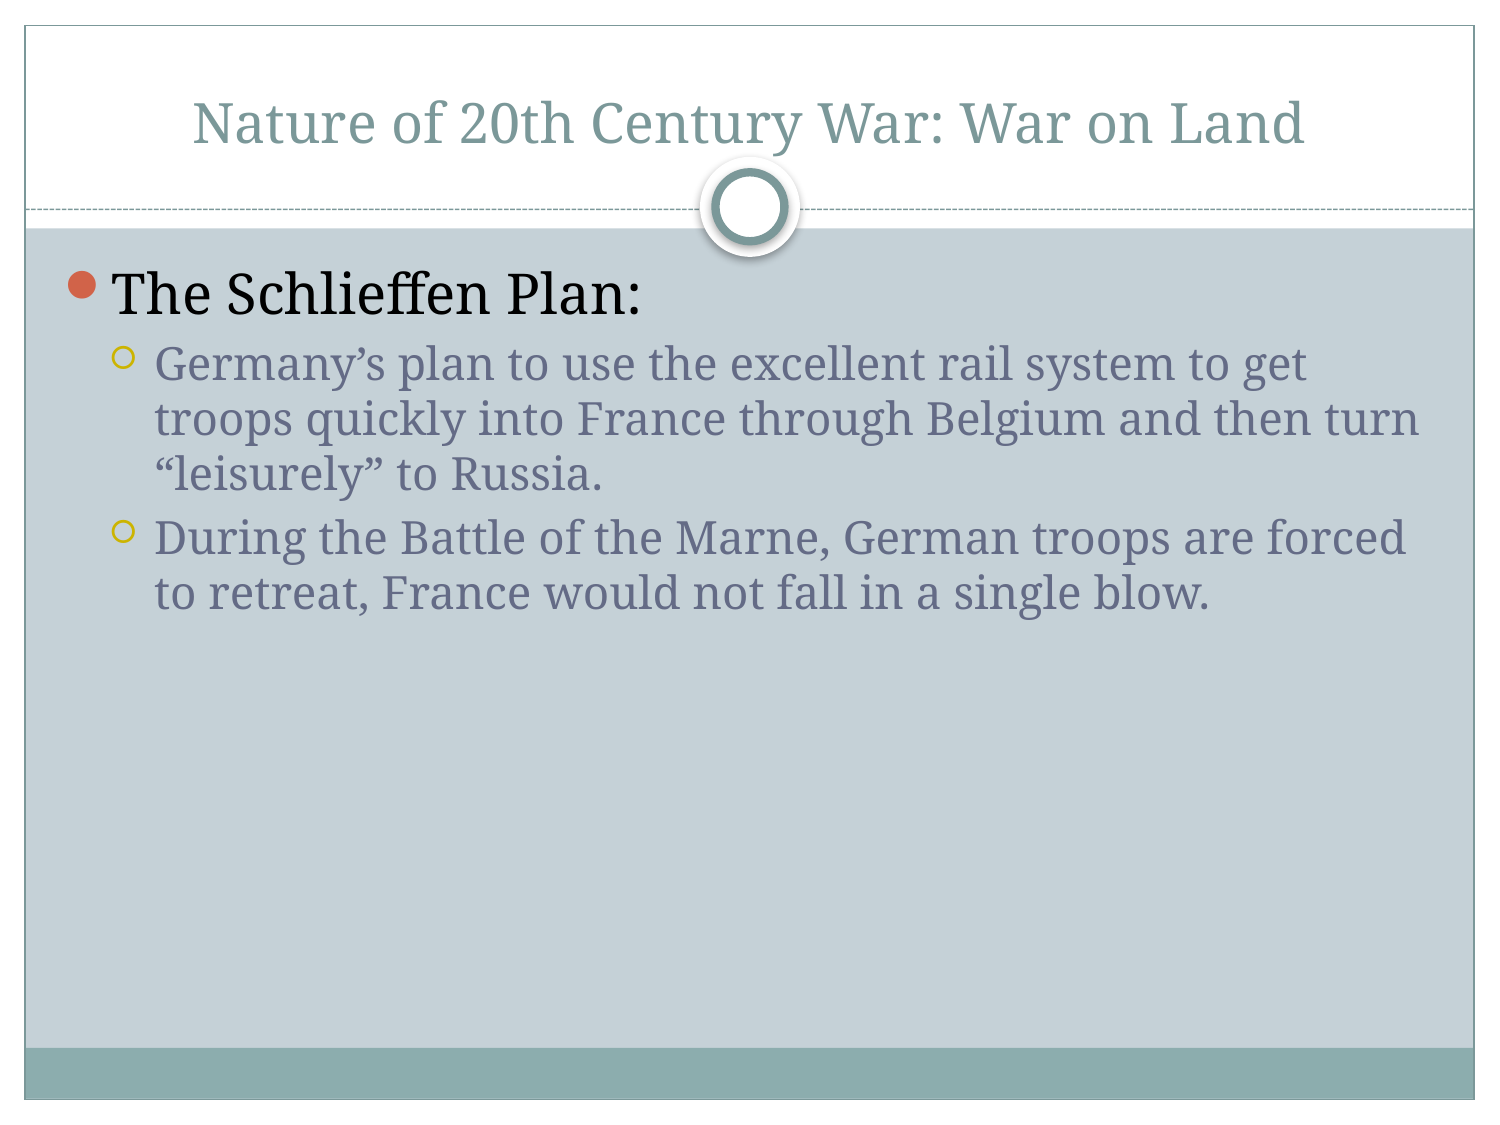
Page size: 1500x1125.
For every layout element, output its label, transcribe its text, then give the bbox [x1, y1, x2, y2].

title Nature of 20th Century War: War on Land [49, 37, 1450, 162]
list The Schlieffen Plan: Germany’s plan to use the excellent rail system to get troops quickly into France through Belgium and then turn “leisurely” to Russia. During the Battle of the Marne, German troops are forced to retreat, France would not fall in a single blow. [49, 250, 1445, 1001]
